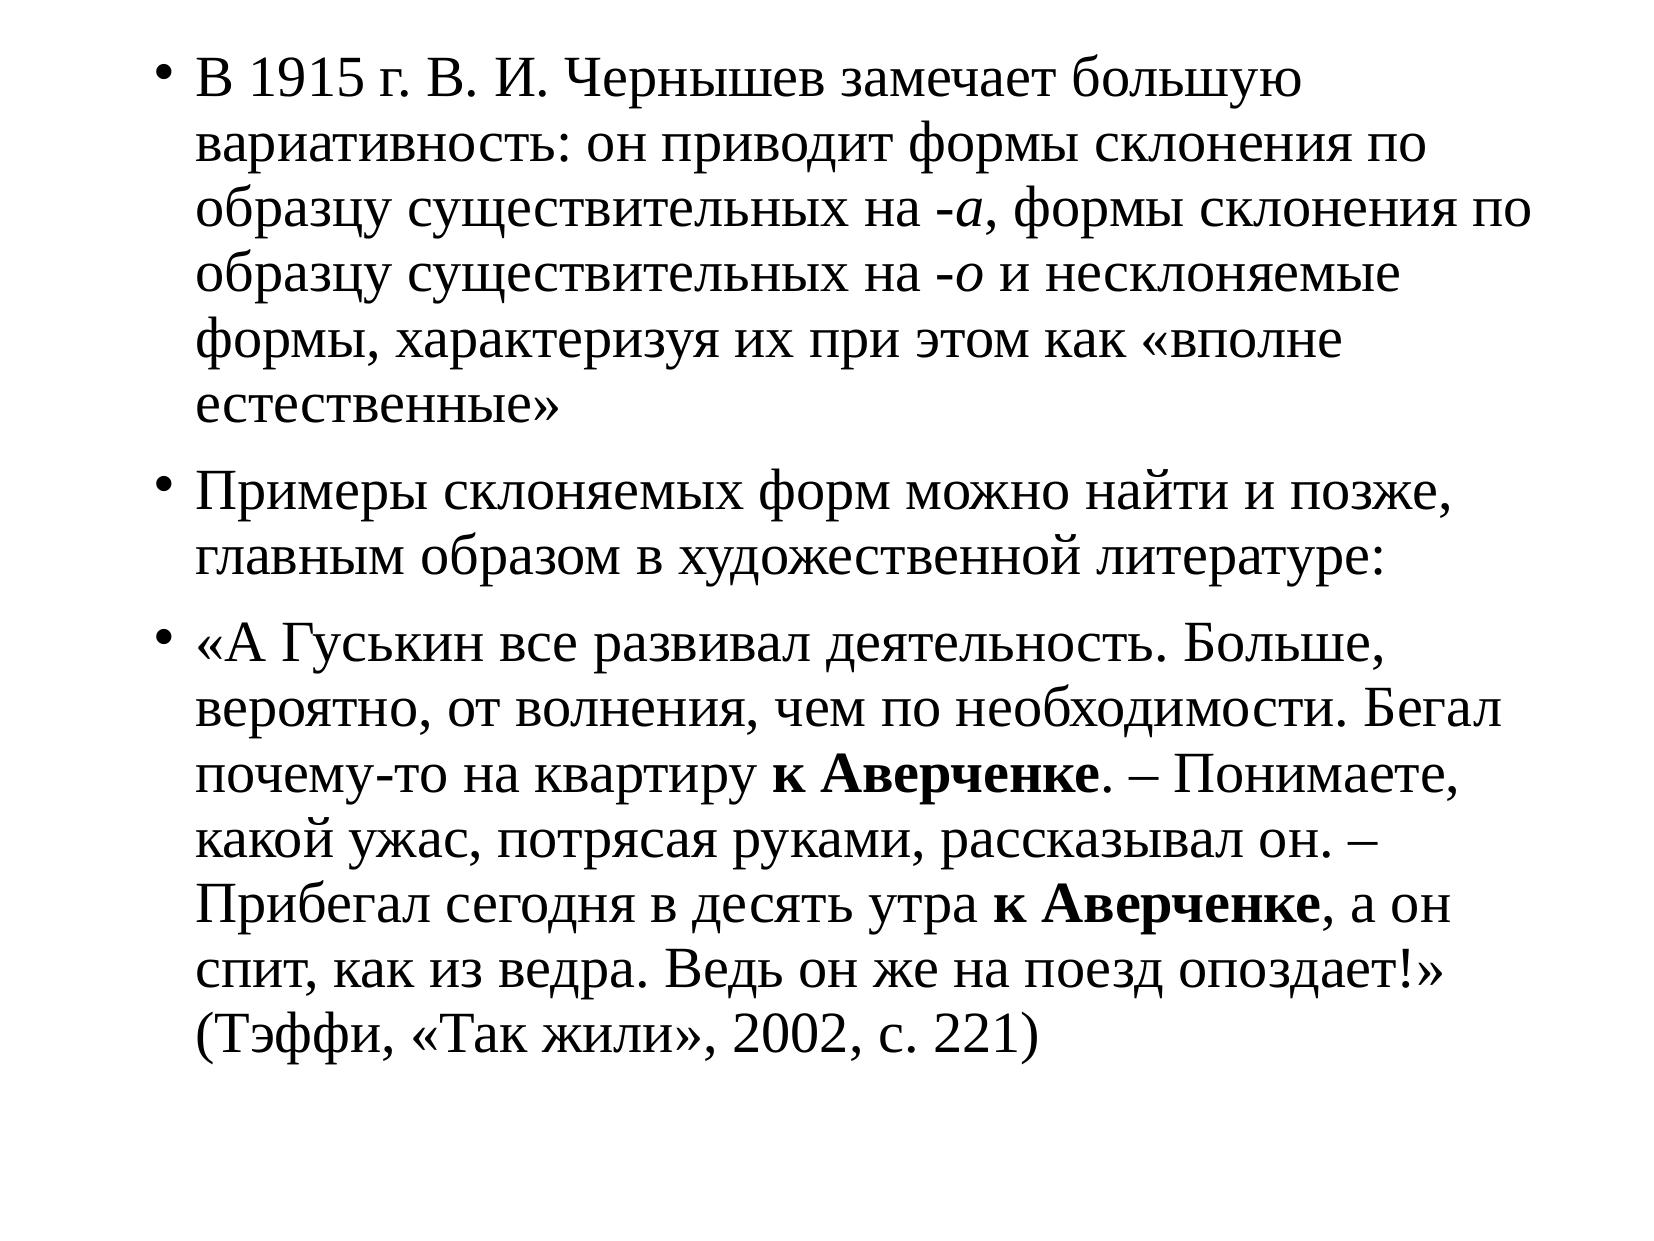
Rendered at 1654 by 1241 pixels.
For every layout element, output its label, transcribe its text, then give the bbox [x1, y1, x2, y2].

list В 1915 г. В. И. Чернышев замечает большую вариативность: он приводит формы склонения по образцу существительных на -а, формы склонения по образцу существительных на -о и несклоняемые формы, характеризуя их при этом как «вполне естественные» Примеры склоняемых форм можно найти и позже, главным образом в художественной литературе: «А Гуськин все развивал деятельность. Больше, вероятно, от волнения, чем по необходимости. Бегал почему-то на квартиру к Аверченке. – Понимаете, какой ужас, потрясая руками, рассказывал он. – Прибегал сегодня в десять утра к Аверченке, а он спит, как из ведра. Ведь он же на поезд опоздает!» (Тэффи, «Так жили», 2002, с. 221) [141, 41, 1572, 1187]
